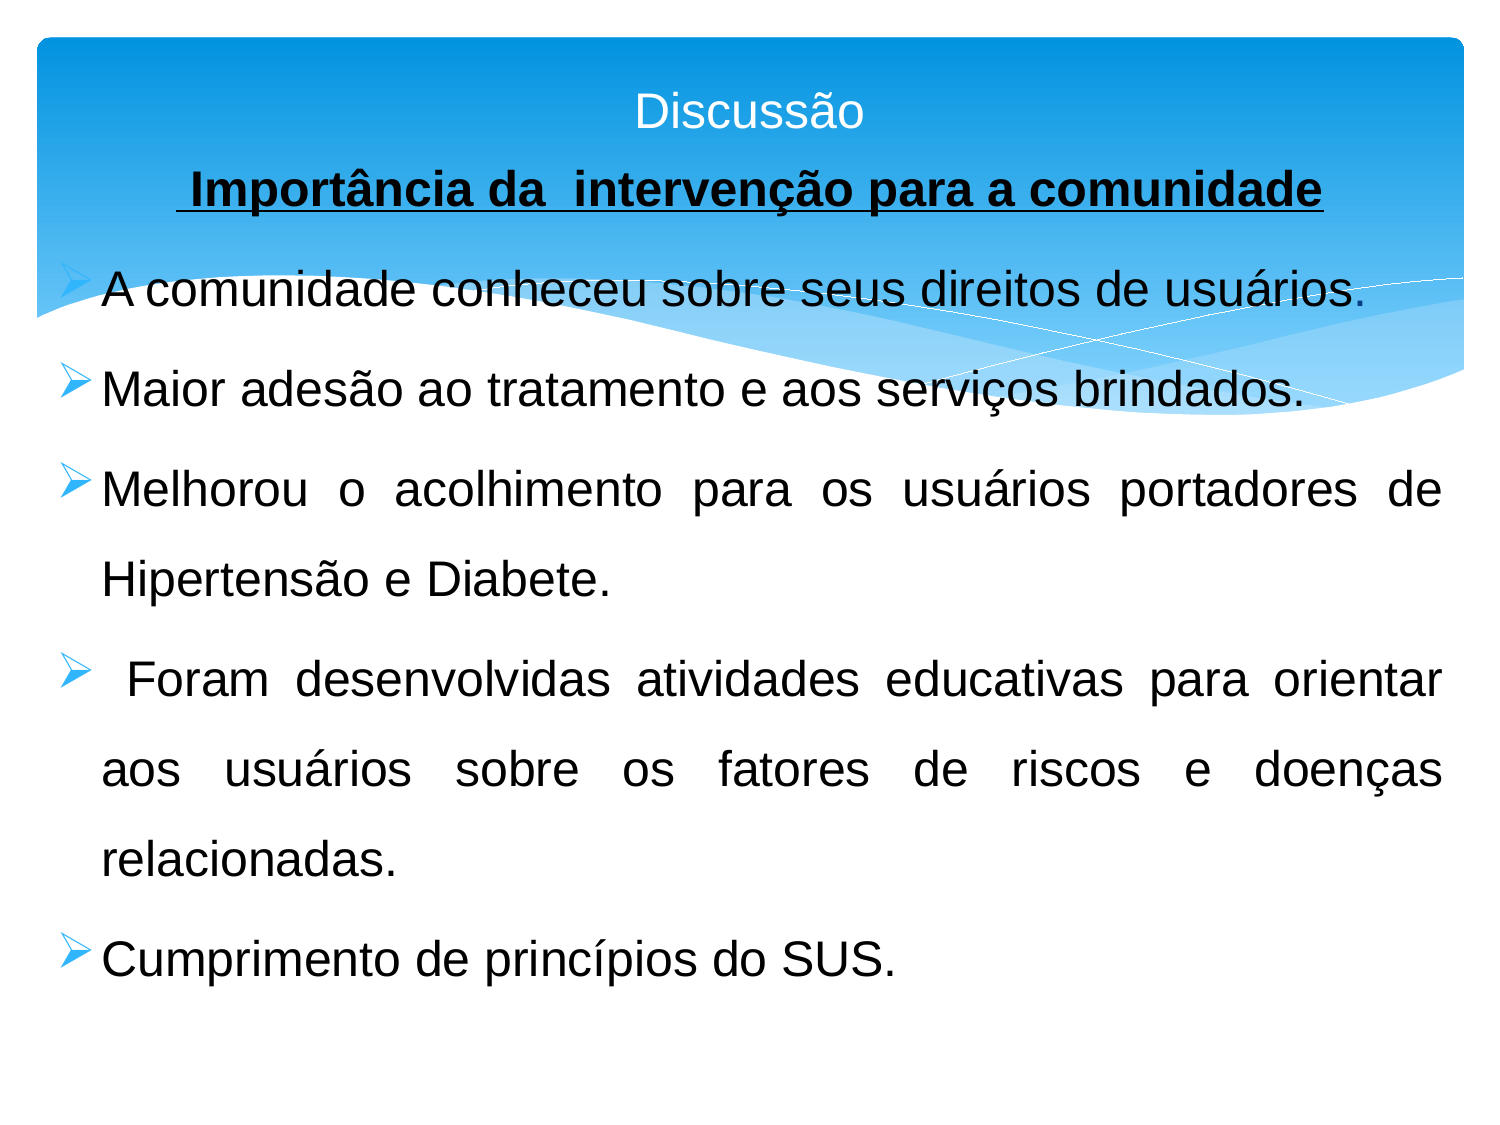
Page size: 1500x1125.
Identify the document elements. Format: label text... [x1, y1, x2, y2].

list Importância da intervenção para a comunidade A comunidade conheceu sobre seus direitos de usuários. Maior adesão ao tratamento e aos serviços brindados. Melhorou o acolhimento para os usuários portadores de Hipertensão e Diabete. Foram desenvolvidas atividades educativas para orientar aos usuários sobre os fatores de riscos e doenças relacionadas. Cumprimento de princípios do SUS. [41, 149, 1459, 1094]
title Discussão [75, 55, 1425, 161]
